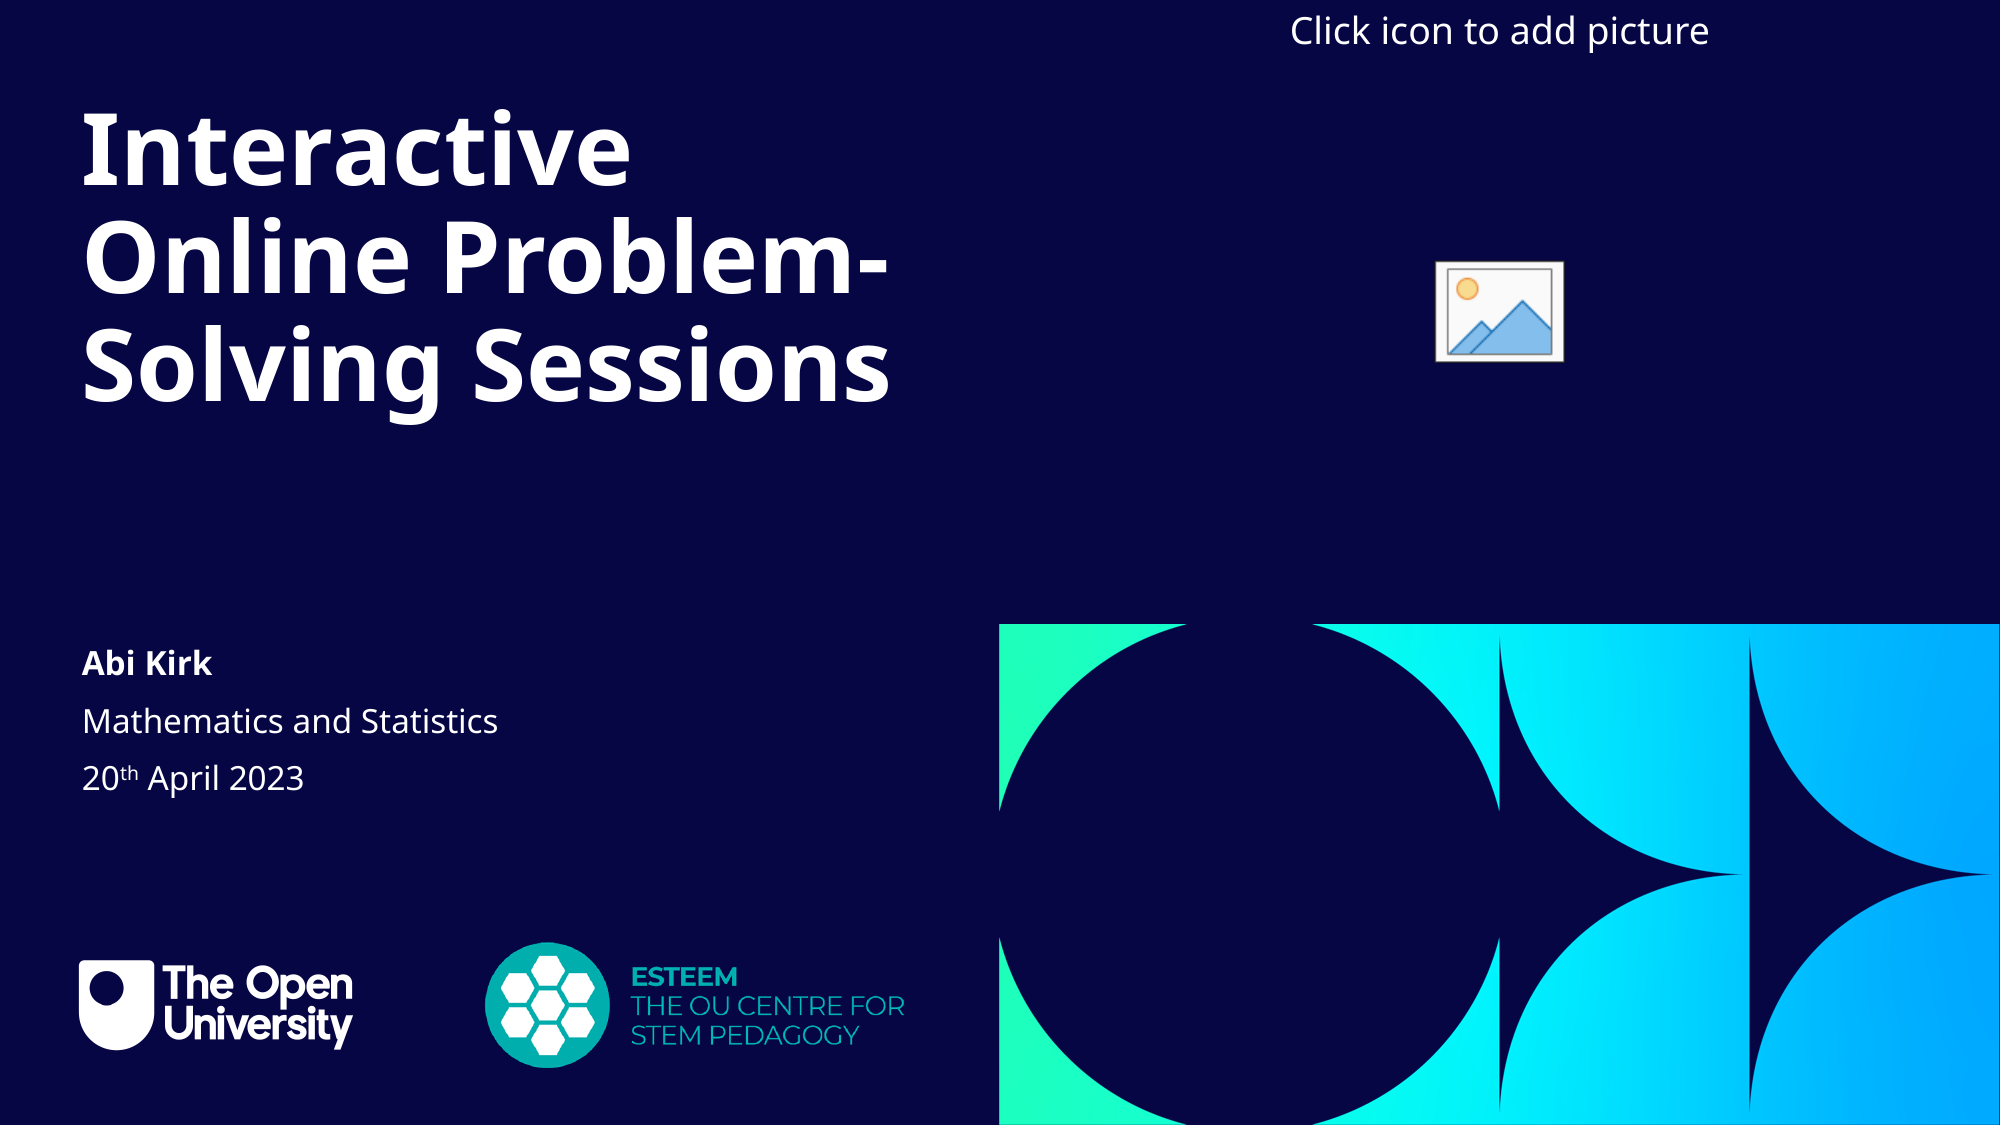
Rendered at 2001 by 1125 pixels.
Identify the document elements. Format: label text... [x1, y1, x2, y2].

picture [1749, 652, 1982, 1088]
list Interactive Online Problem-Solving Sessions [66, 91, 979, 425]
list 20th April 2023 [66, 745, 979, 803]
picture [478, 937, 918, 1072]
picture [77, 956, 358, 1053]
picture [999, 0, 2000, 1125]
list Abi Kirk [66, 631, 979, 688]
list Mathematics and Statistics [66, 688, 979, 745]
